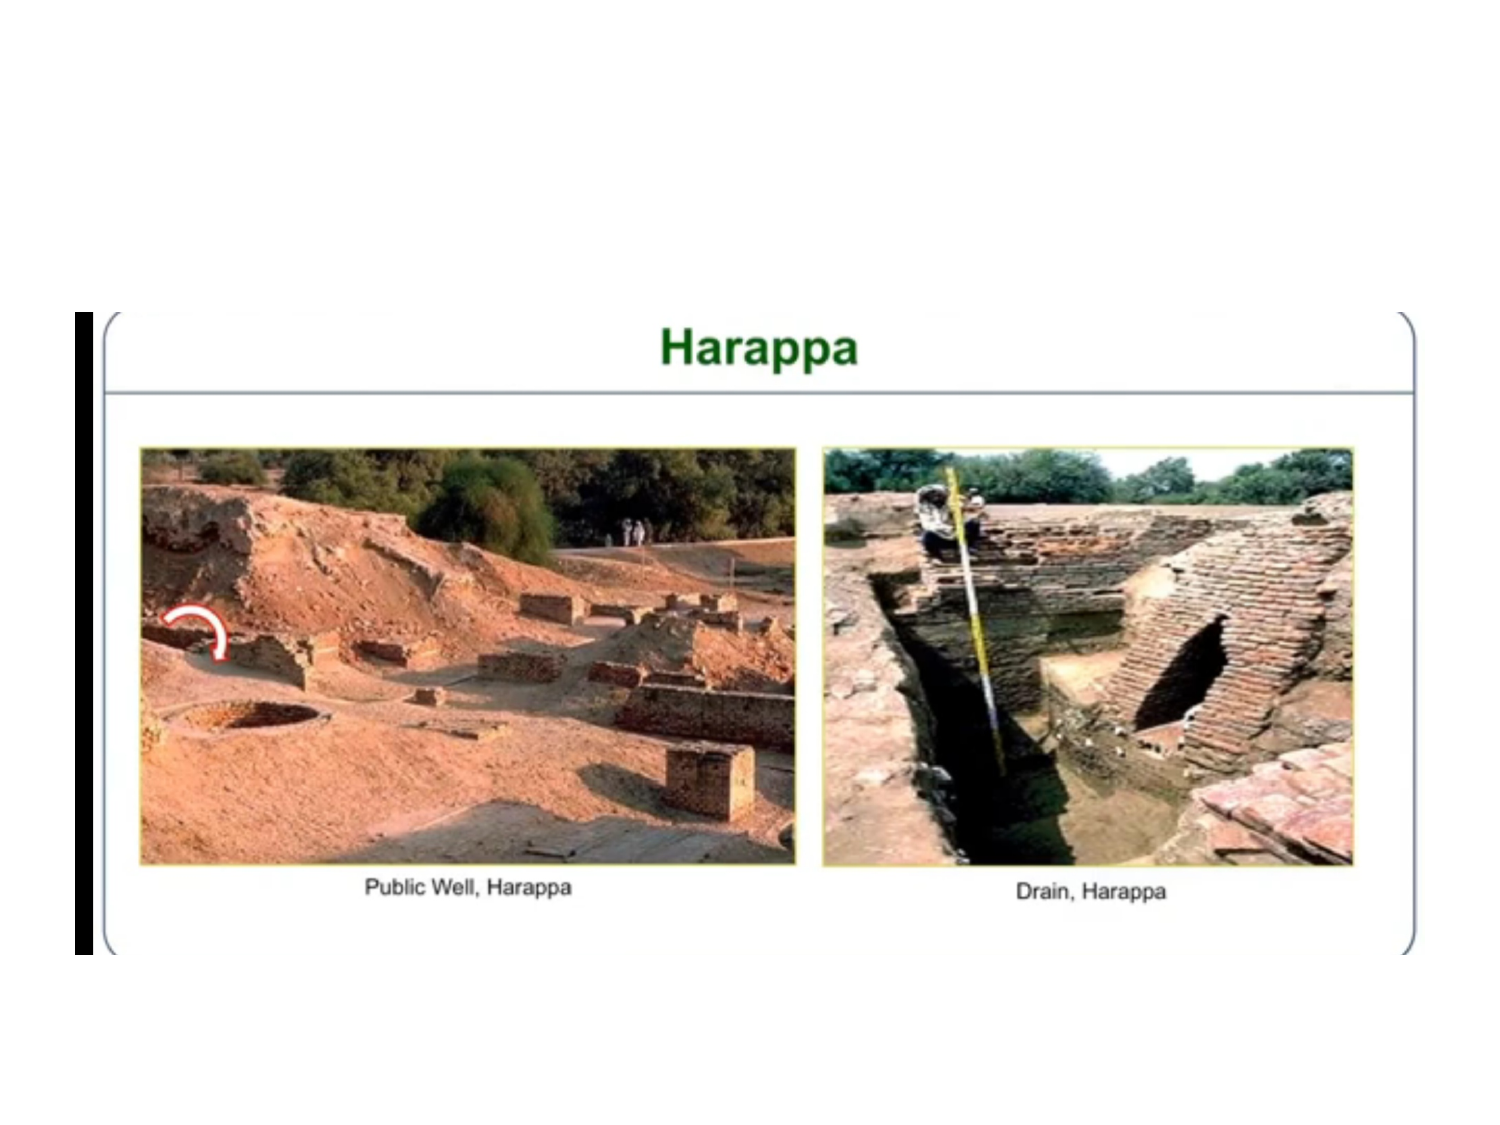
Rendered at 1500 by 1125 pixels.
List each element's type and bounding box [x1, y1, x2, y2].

list [74, 312, 1426, 956]
